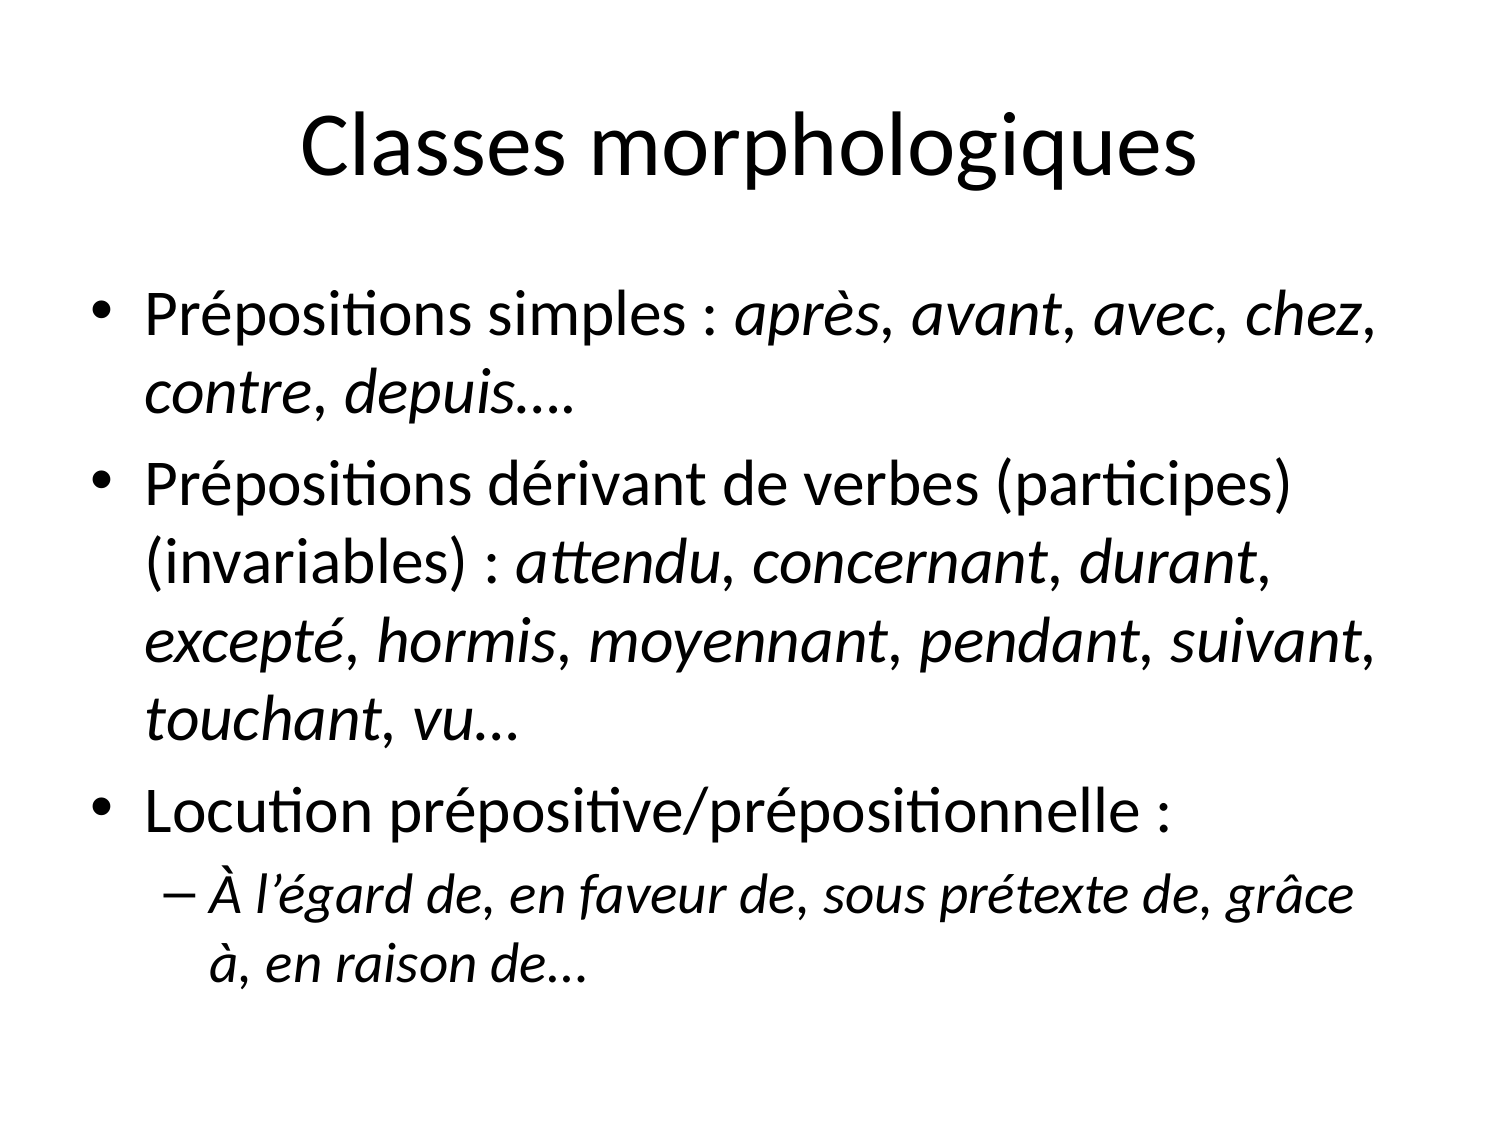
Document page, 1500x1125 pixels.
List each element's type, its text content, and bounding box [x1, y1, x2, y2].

list Prépositions simples : après, avant, avec, chez, contre, depuis…. Prépositions dérivant de verbes (participes) (invariables) : attendu, concernant, durant, excepté, hormis, moyennant, pendant, suivant, touchant, vu… Locution prépositive/prépositionnelle : À l’égard de, en faveur de, sous prétexte de, grâce à, en raison de… [75, 262, 1425, 1005]
title Classes morphologiques [75, 45, 1425, 233]
